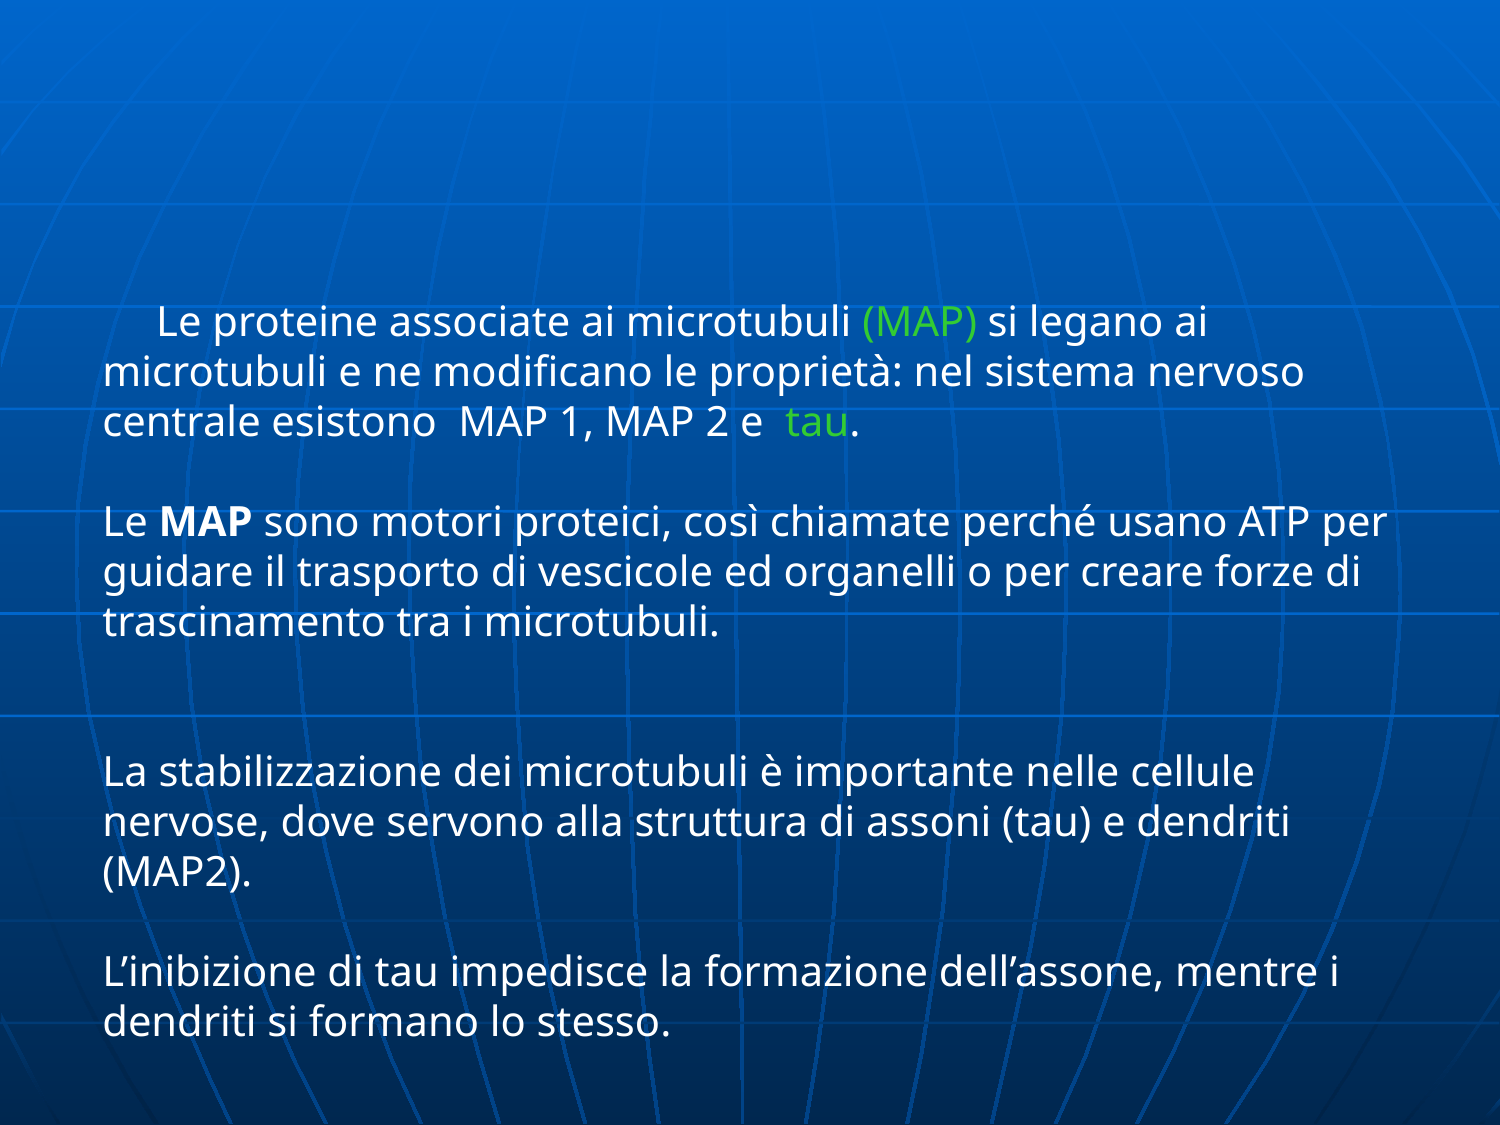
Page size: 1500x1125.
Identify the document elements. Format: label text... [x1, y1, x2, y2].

text_box Le proteine associate ai microtubuli (MAP) si legano ai microtubuli e ne modificano le proprietà: nel sistema nervoso centrale esistono MAP 1, MAP 2 e tau. Le MAP sono motori proteici, così chiamate perché usano ATP per guidare il trasporto di vescicole ed organelli o per creare forze di trascinamento tra i microtubuli. La stabilizzazione dei microtubuli è importante nelle cellule nervose, dove servono alla struttura di assoni (tau) e dendriti (MAP2). L’inibizione di tau impedisce la formazione dell’assone, mentre i dendriti si formano lo stesso. [87, 137, 1425, 1053]
